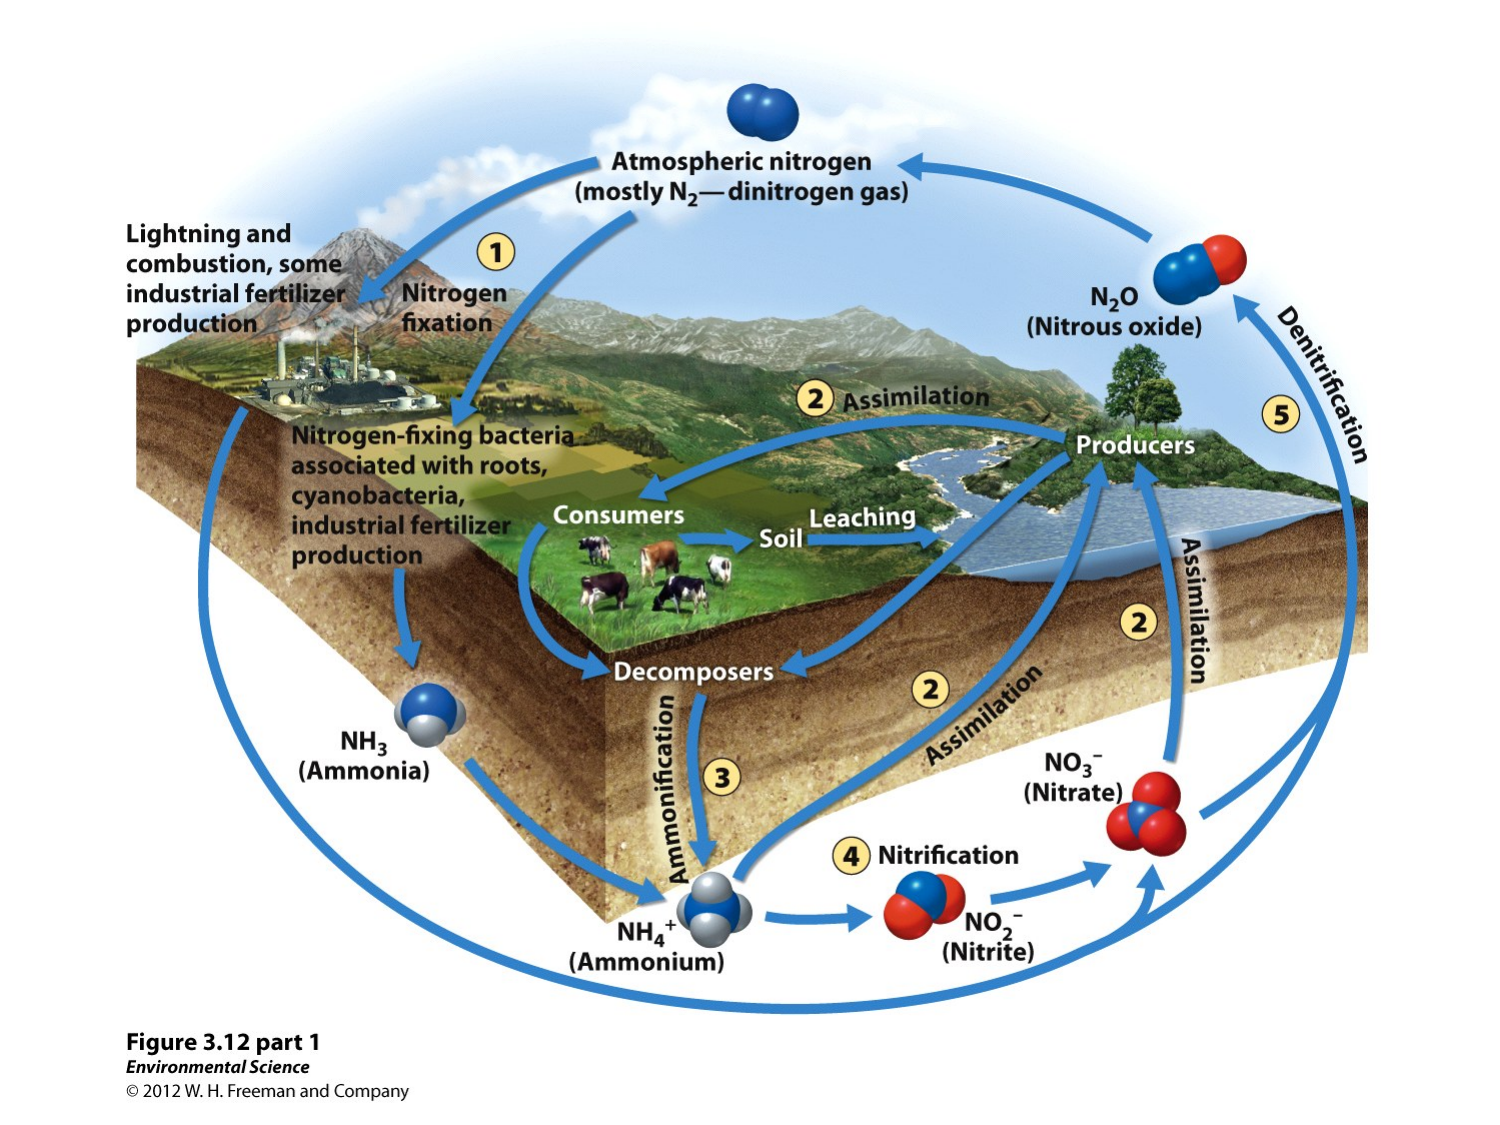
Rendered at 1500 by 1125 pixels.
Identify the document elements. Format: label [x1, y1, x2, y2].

picture [118, 22, 1381, 1105]
